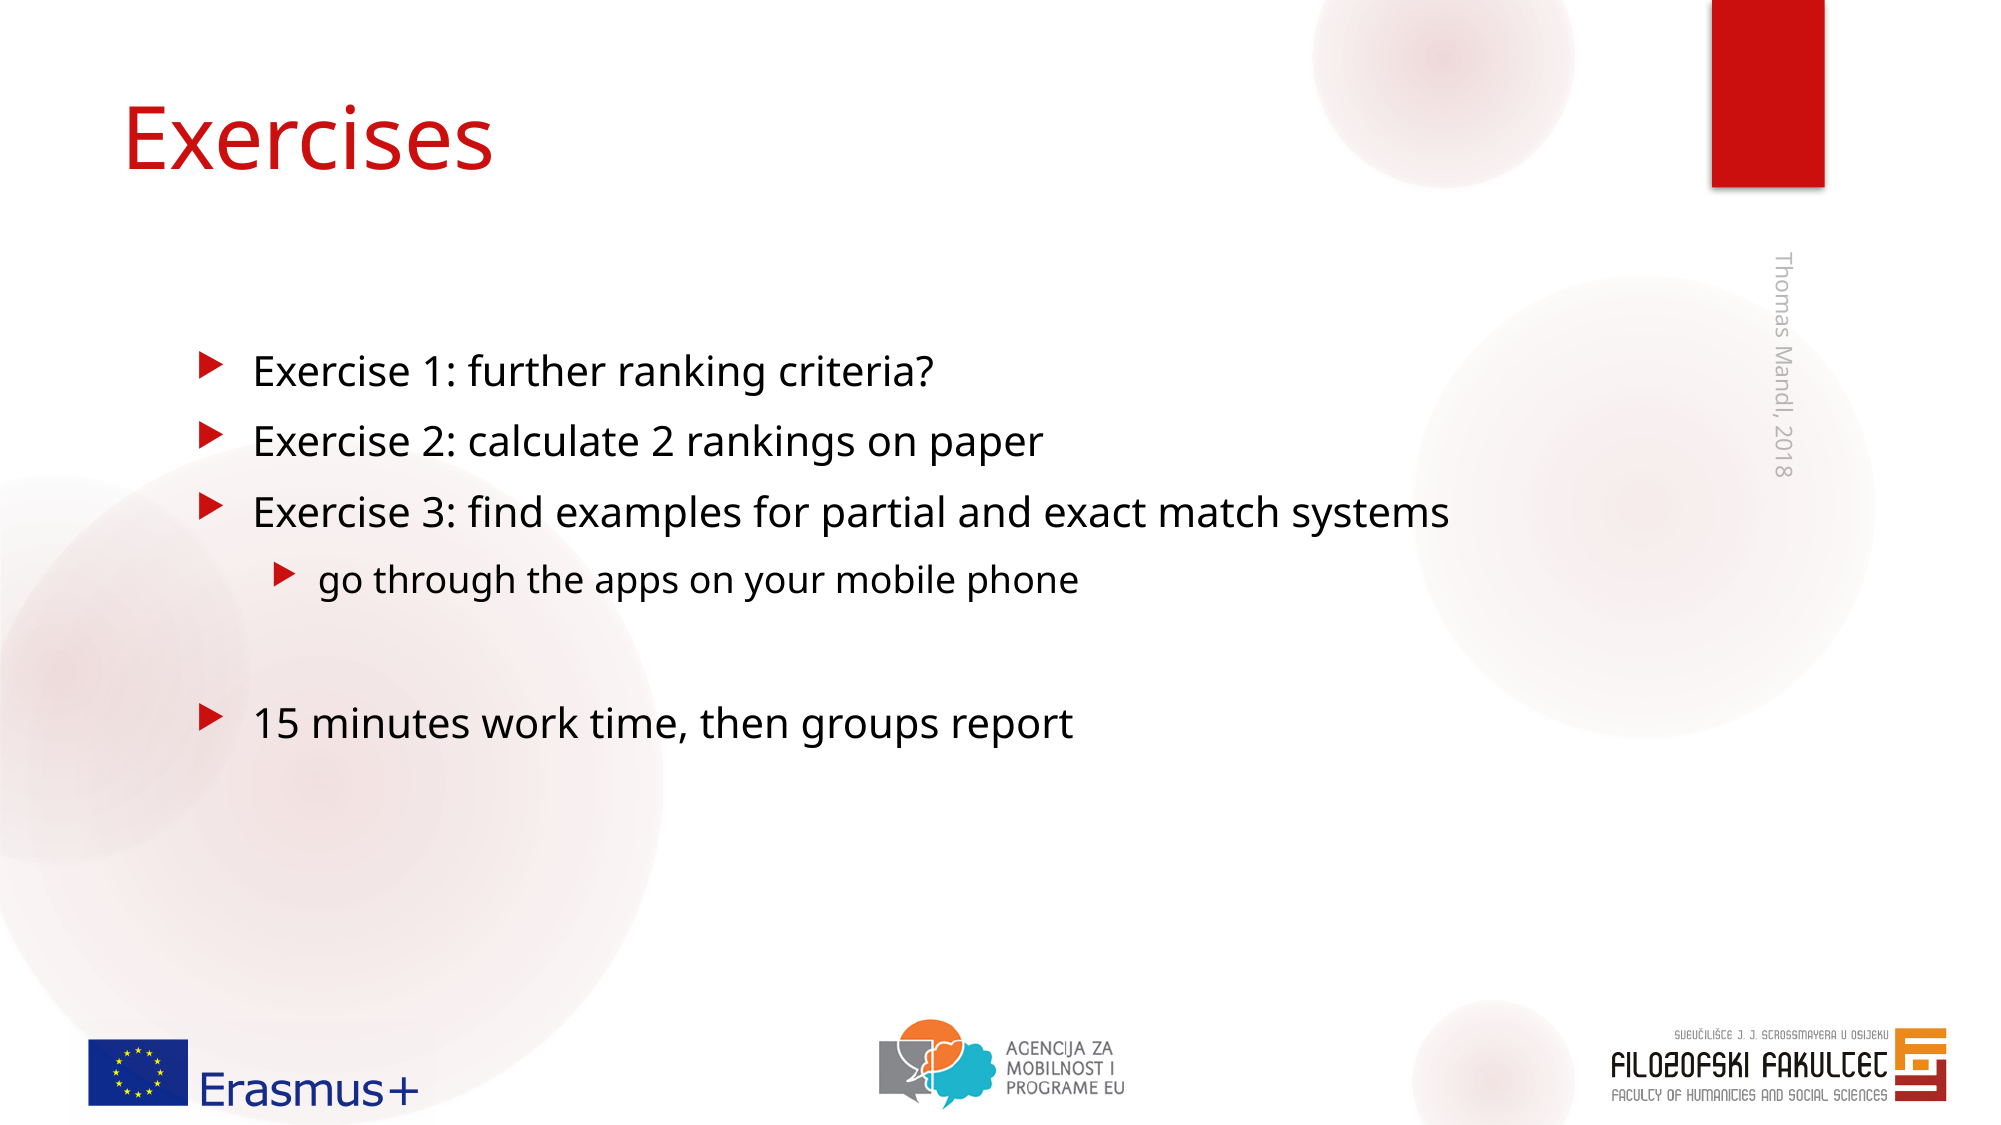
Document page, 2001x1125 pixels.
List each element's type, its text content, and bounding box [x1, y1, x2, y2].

footer Thomas Mandl, 2018 [1760, 237, 1811, 871]
title Exercises [106, 74, 1649, 304]
list Exercise 1: further ranking criteria? Exercise 2: calculate 2 rankings on paper Exercise 3: find examples for partial and exact match systems go through the apps on your mobile phone 15 minutes work time, then groups report [181, 336, 1649, 1025]
picture [1610, 1017, 1951, 1112]
picture [879, 1025, 1140, 1125]
picture [69, 1020, 437, 1125]
